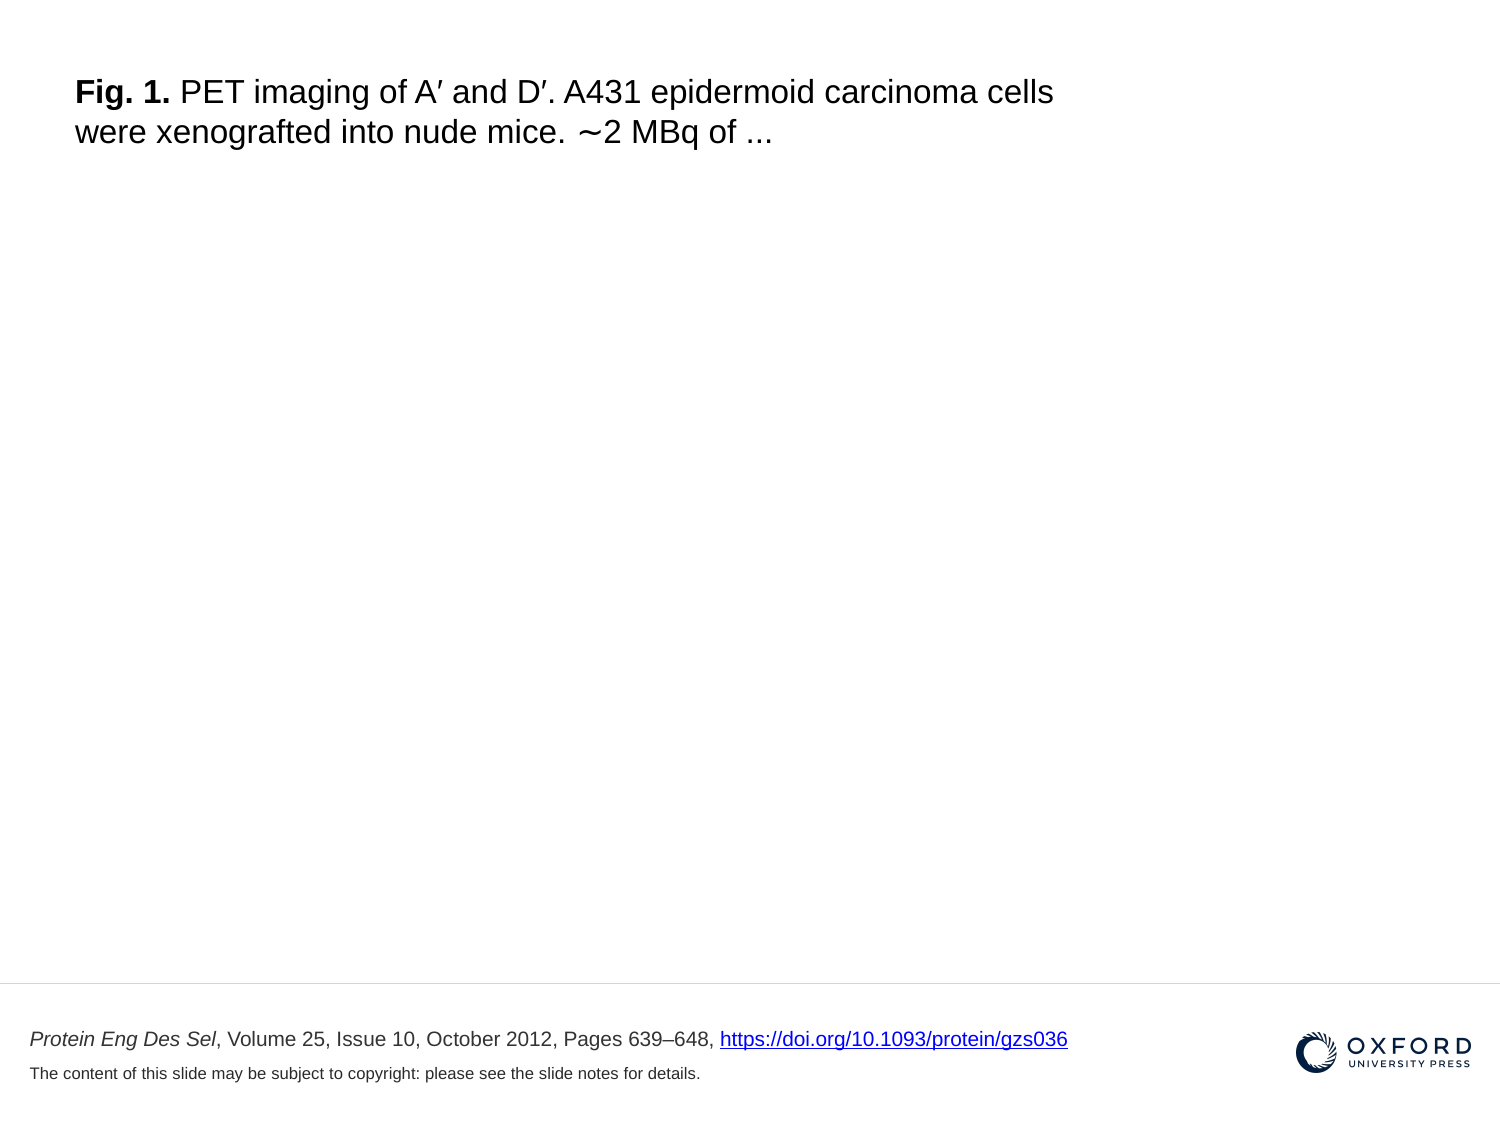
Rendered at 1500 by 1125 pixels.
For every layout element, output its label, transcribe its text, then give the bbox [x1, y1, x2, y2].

picture [1296, 1032, 1471, 1073]
footer Protein Eng Des Sel, Volume 25, Issue 10, October 2012, Pages 639–648, https://doi.org/10.1093/protein/gzs036 The content of this slide may be subject to copyright: please see the slide notes for details. [0, 983, 1260, 1125]
title Fig. 1. PET imaging of A′ and D′. A431 epidermoid carcinoma cells were xenografted into nude mice. ∼2 MBq of ... [75, 69, 1078, 171]
